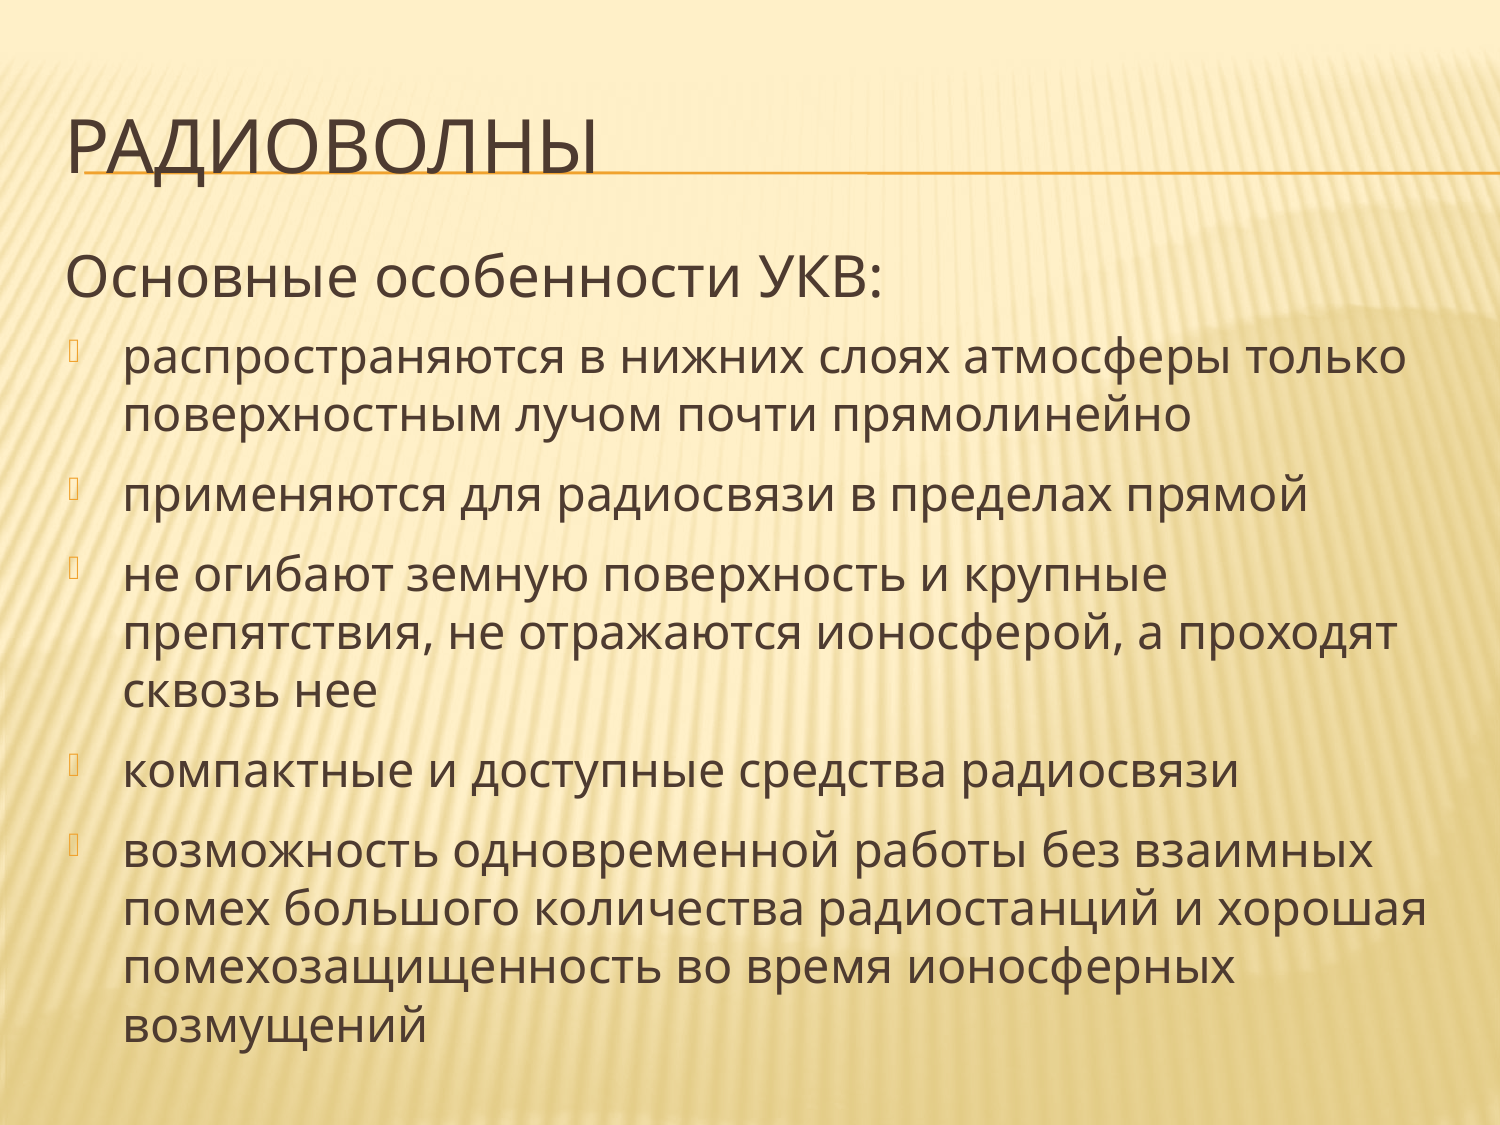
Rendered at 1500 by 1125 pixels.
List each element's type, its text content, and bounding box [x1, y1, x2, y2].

text_box Основные особенности УКВ: [49, 231, 984, 317]
list распространяются в нижних слоях атмосферы только поверхностным лучом почти прямолинейно применяются для радиосвязи в пределах прямой не огибают земную поверхность и крупные препятствия, не отражаются ионосферой, а проходят сквозь нее компактные и доступные средства радиосвязи возможность одновременной работы без взаимных помех большого количества радиостанций и хорошая помехозащищенность во время ионосферных возмущений [53, 317, 1479, 1060]
title радиоволны [50, 75, 1475, 213]
